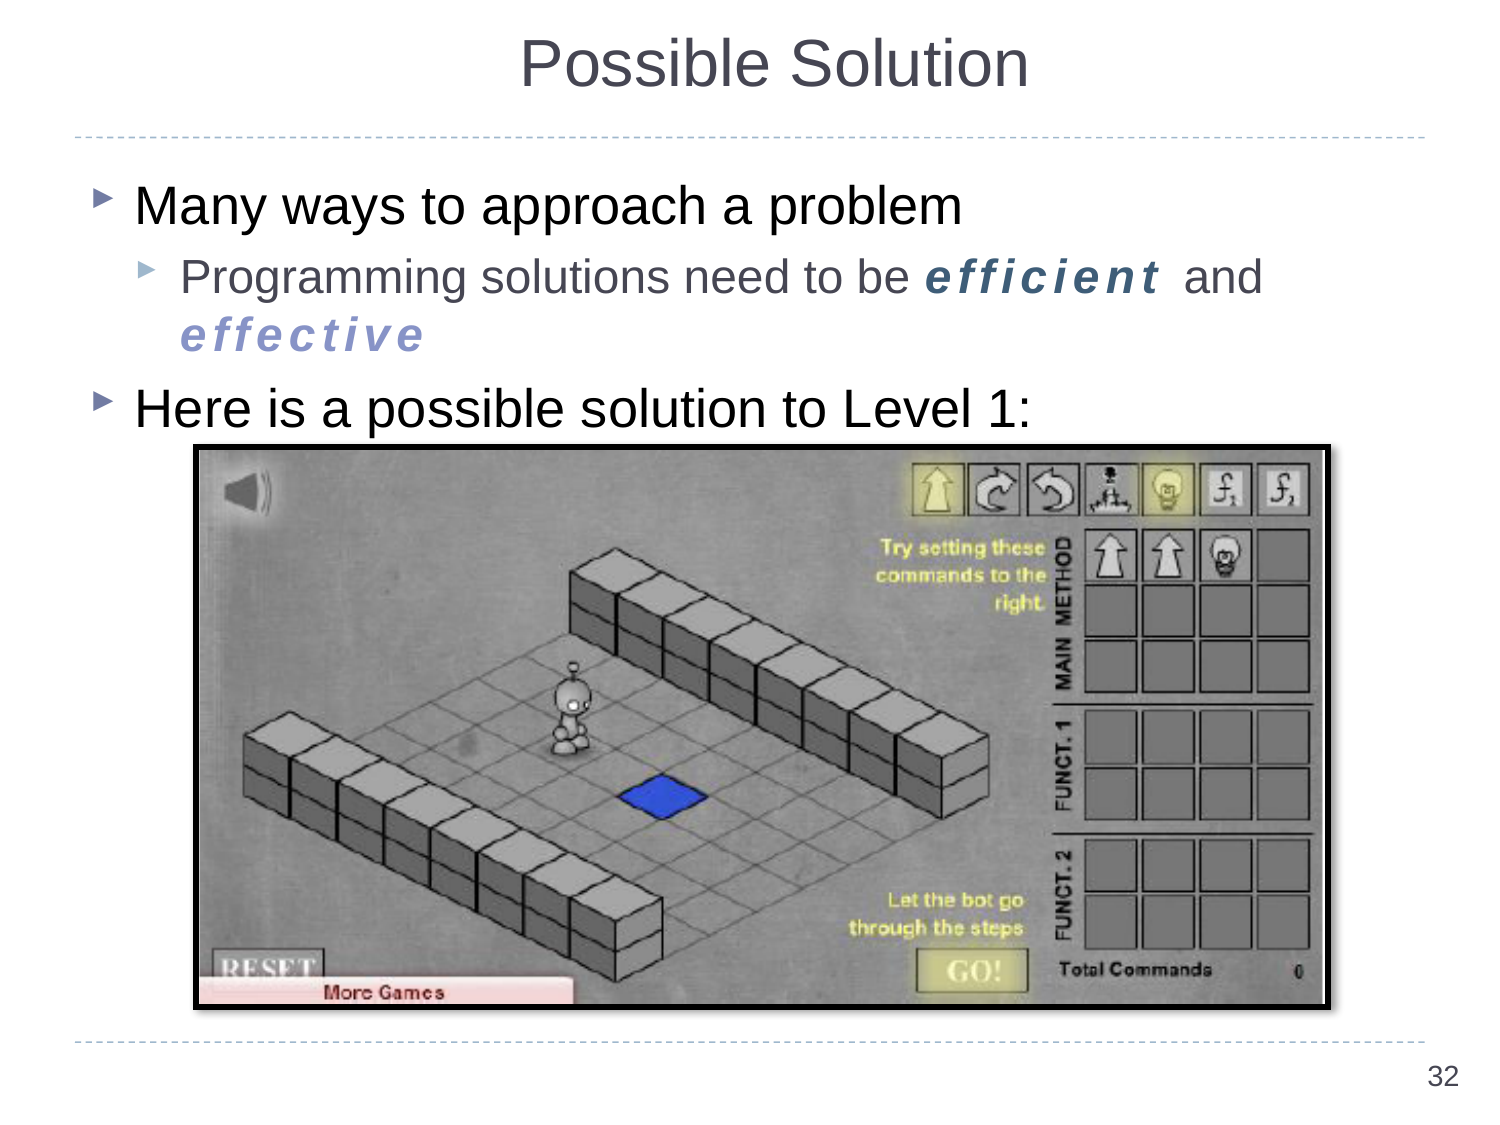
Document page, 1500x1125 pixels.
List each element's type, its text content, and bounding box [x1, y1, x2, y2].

picture [198, 449, 1326, 1004]
list Many ways to approach a problem Programming solutions need to be efficient and effective Here is a possible solution to Level 1: [75, 162, 1425, 538]
slide_number 32 [1412, 1050, 1488, 1110]
title Possible Solution [75, 24, 1475, 100]
